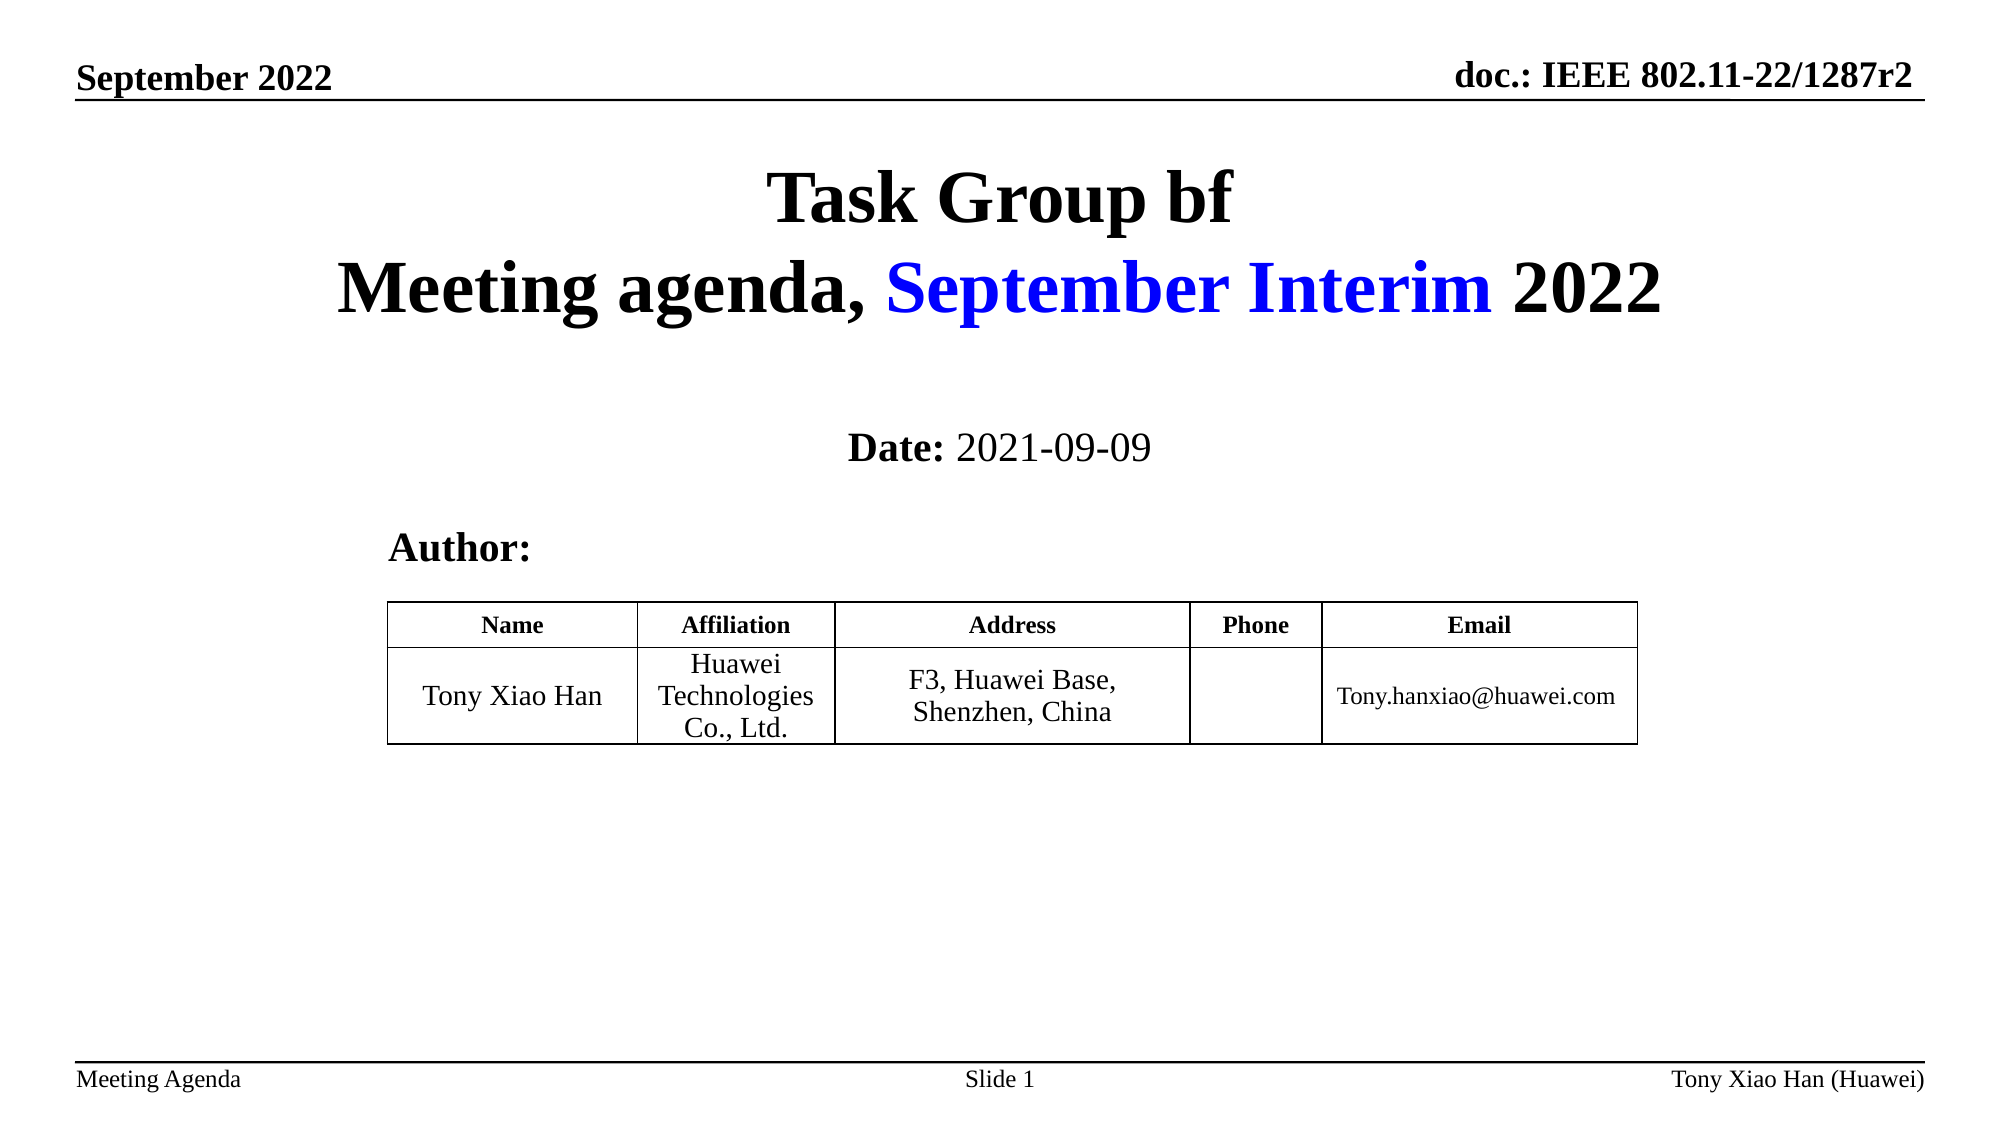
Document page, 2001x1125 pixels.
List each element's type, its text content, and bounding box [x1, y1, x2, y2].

table_header Address [836, 603, 1189, 647]
table_cell Tony.hanxiao@huawei.com [1323, 648, 1637, 743]
text_box Author: [362, 512, 600, 575]
table_cell F3, Huawei Base, Shenzhen, China [836, 648, 1189, 743]
table_header Name [388, 603, 637, 647]
list Date: 2021-09-09 [362, 412, 1638, 475]
table_header Affiliation [638, 603, 834, 647]
table_header Email [1323, 603, 1637, 647]
title Task Group bf Meeting agenda, September Interim 2022 [75, 149, 1925, 325]
table_cell [1191, 648, 1321, 743]
table_cell Huawei Technologies Co., Ltd. [638, 648, 834, 743]
table_header Phone [1191, 603, 1321, 647]
table_cell Tony Xiao Han [388, 648, 637, 743]
